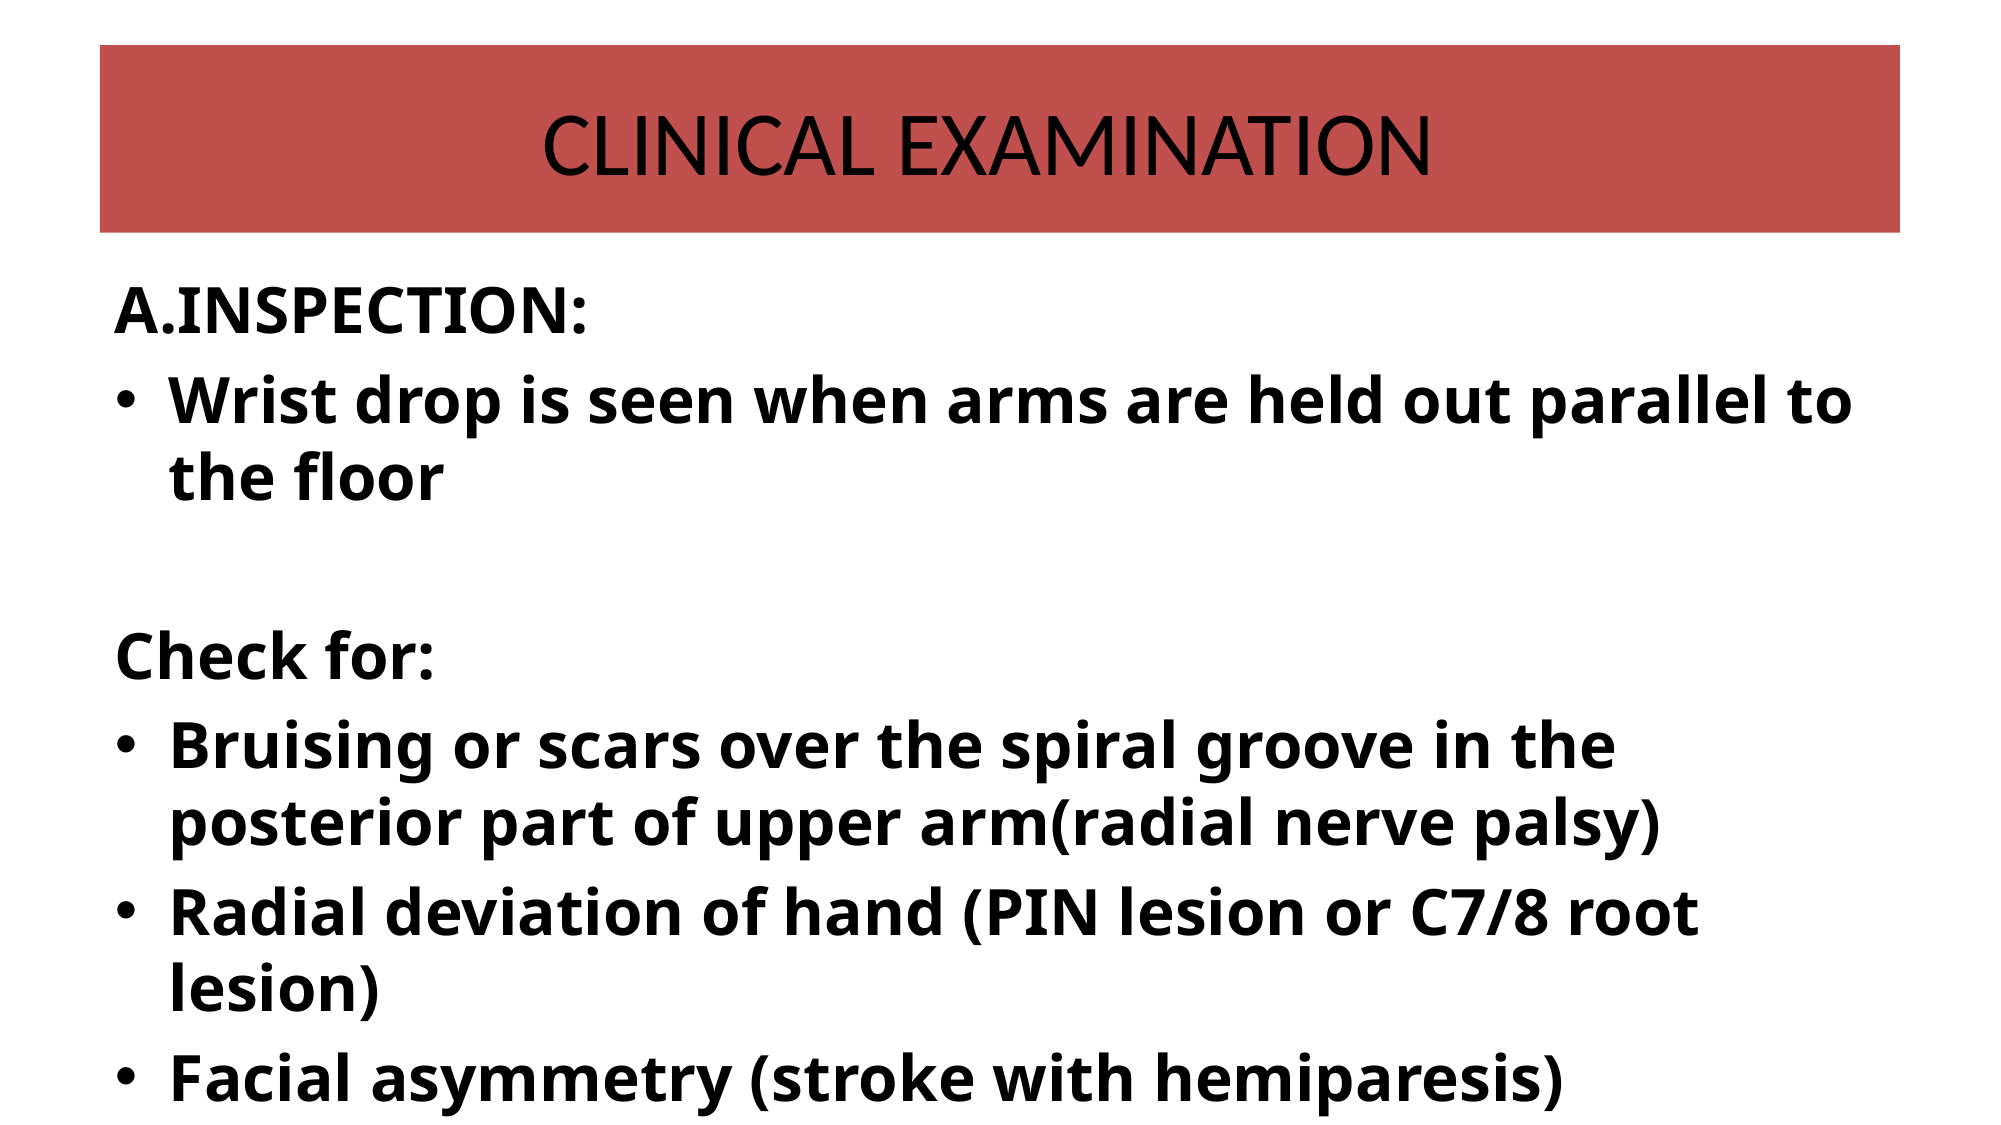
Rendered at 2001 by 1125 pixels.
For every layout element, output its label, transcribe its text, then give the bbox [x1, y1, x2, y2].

title CLINICAL EXAMINATION [99, 45, 1900, 233]
list A.INSPECTION: Wrist drop is seen when arms are held out parallel to the floor Check for: Bruising or scars over the spiral groove in the posterior part of upper arm(radial nerve palsy) Radial deviation of hand (PIN lesion or C7/8 root lesion) Facial asymmetry (stroke with hemiparesis) [99, 262, 1900, 1125]
